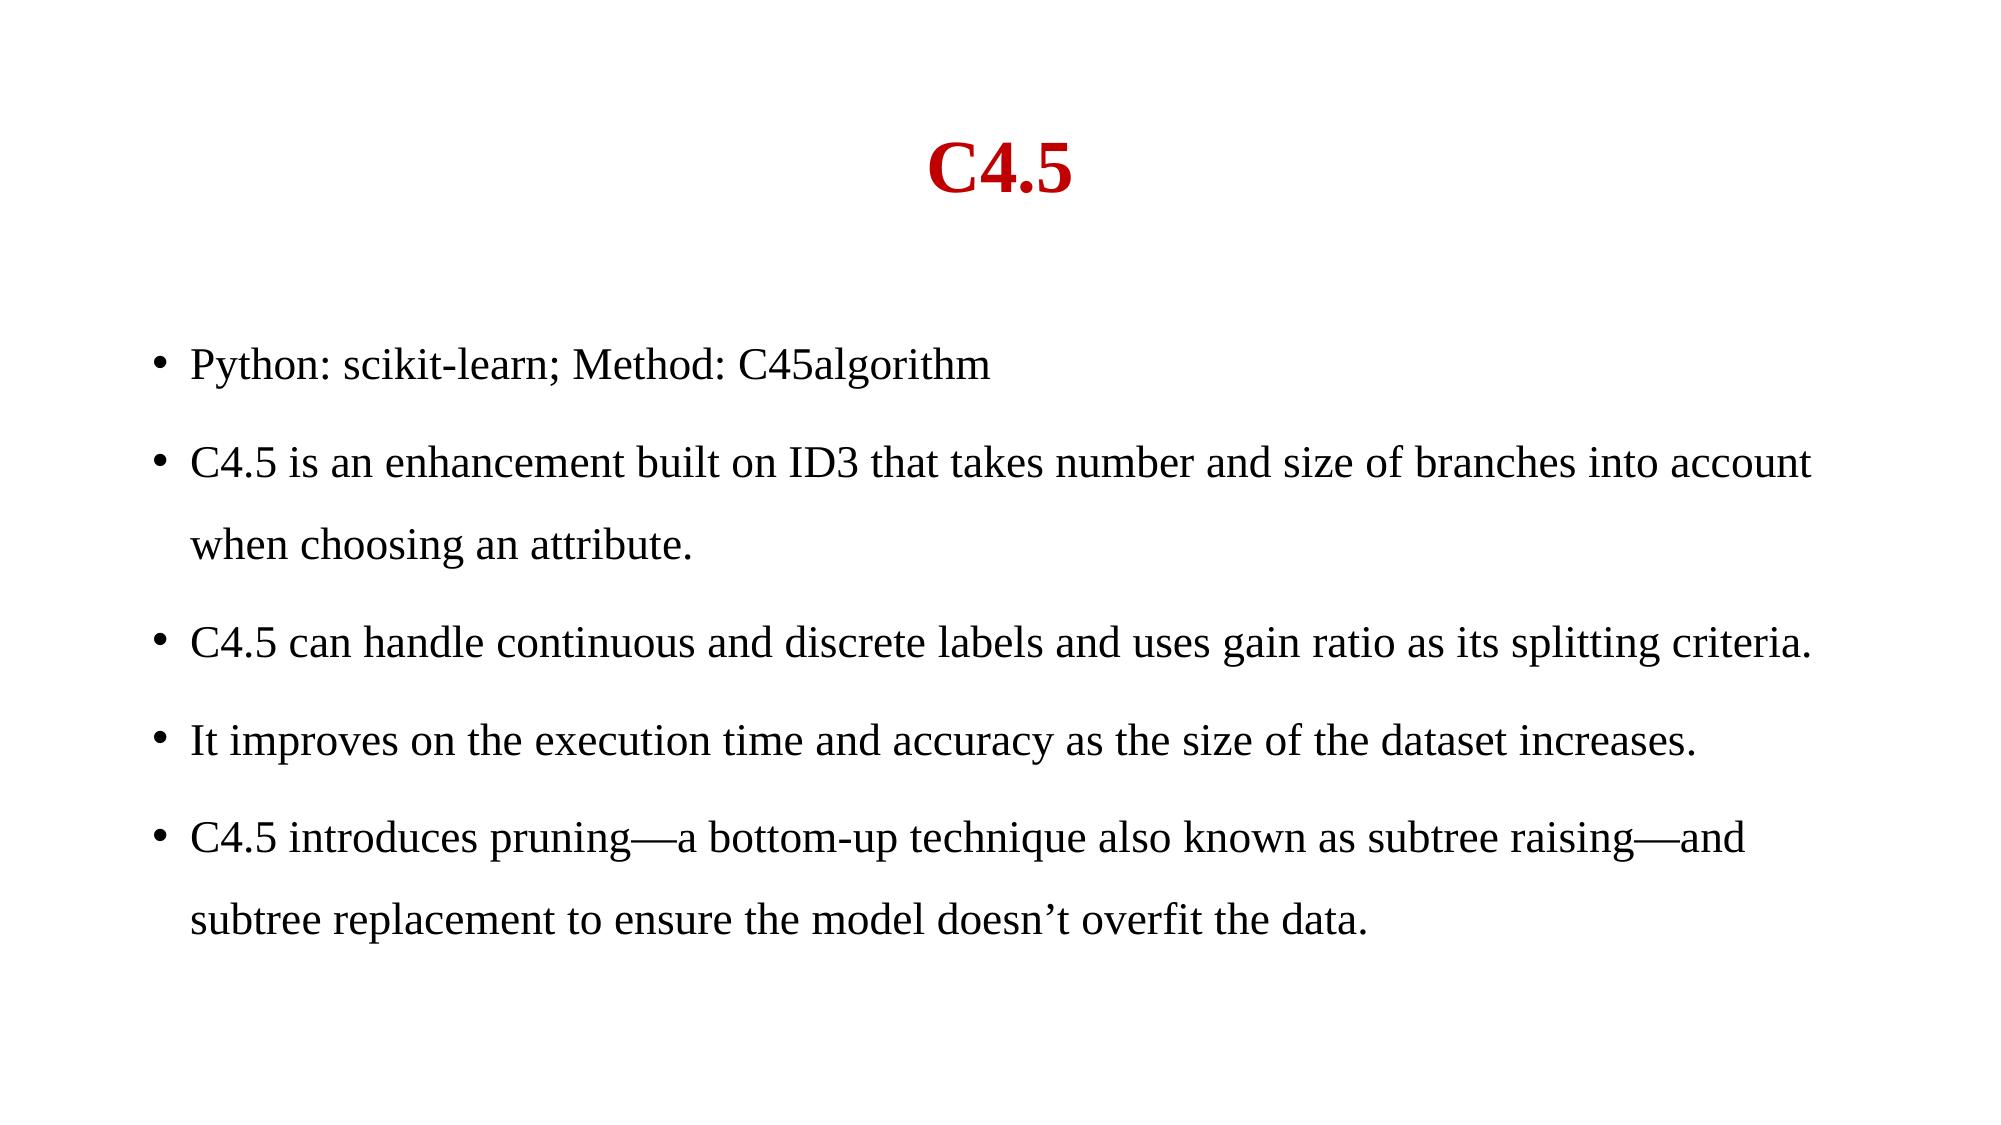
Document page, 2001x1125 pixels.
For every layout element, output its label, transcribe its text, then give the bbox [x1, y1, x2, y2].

list Python: scikit-learn; Method: C45algorithm C4.5 is an enhancement built on ID3 that takes number and size of branches into account when choosing an attribute. C4.5 can handle continuous and discrete labels and uses gain ratio as its splitting criteria. It improves on the execution time and accuracy as the size of the dataset increases. C4.5 introduces pruning—a bottom-up technique also known as subtree raising—and subtree replacement to ensure the model doesn’t overfit the data. [137, 299, 1863, 1014]
title C4.5 [137, 59, 1863, 278]
